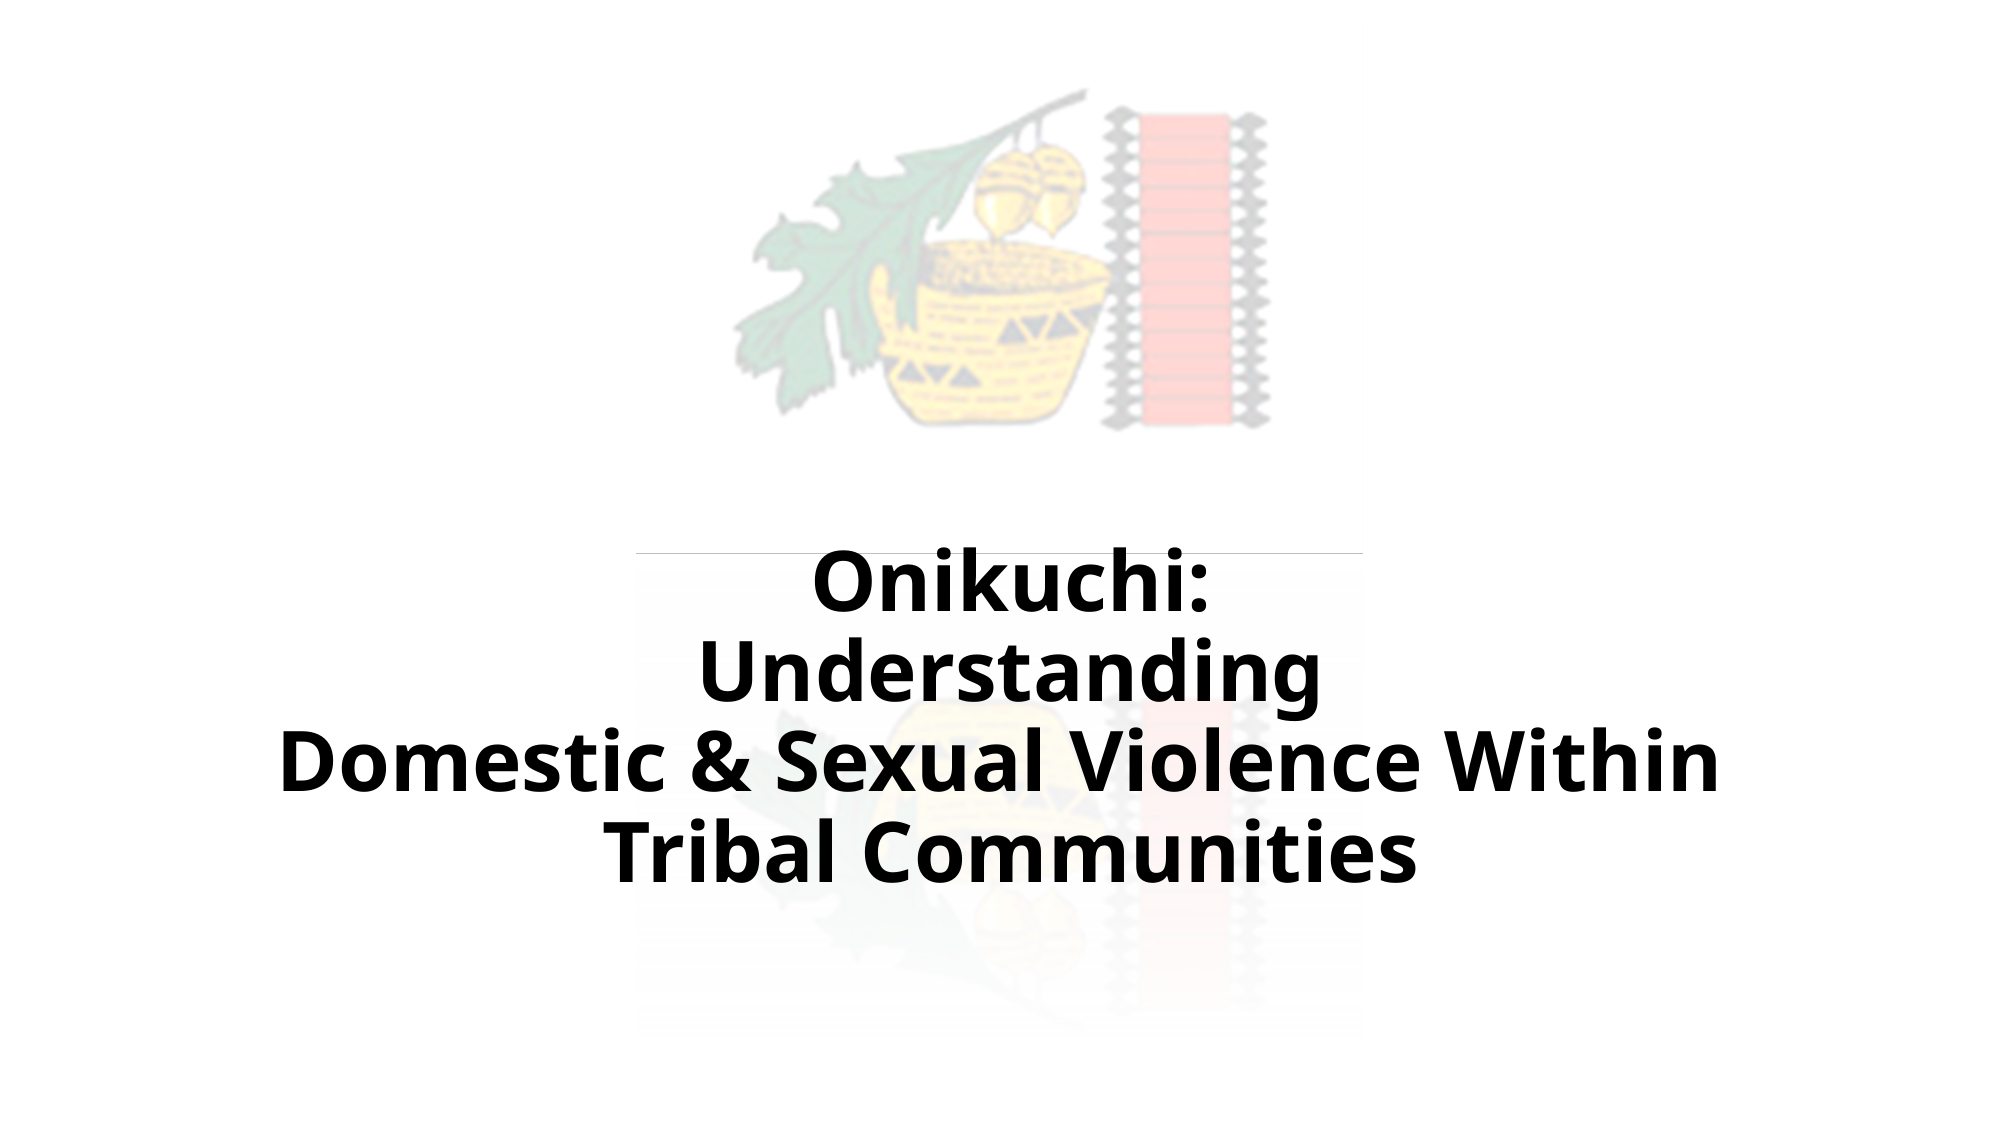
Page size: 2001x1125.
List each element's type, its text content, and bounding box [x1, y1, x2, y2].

title Onikuchi: Understanding Domestic & Sexual Violence Within Tribal Communities [1365, 516, 1761, 908]
picture [634, 19, 1365, 1106]
title Onikuchi: Understanding Domestic & Sexual Violence Within Tribal Communities [261, 516, 634, 908]
